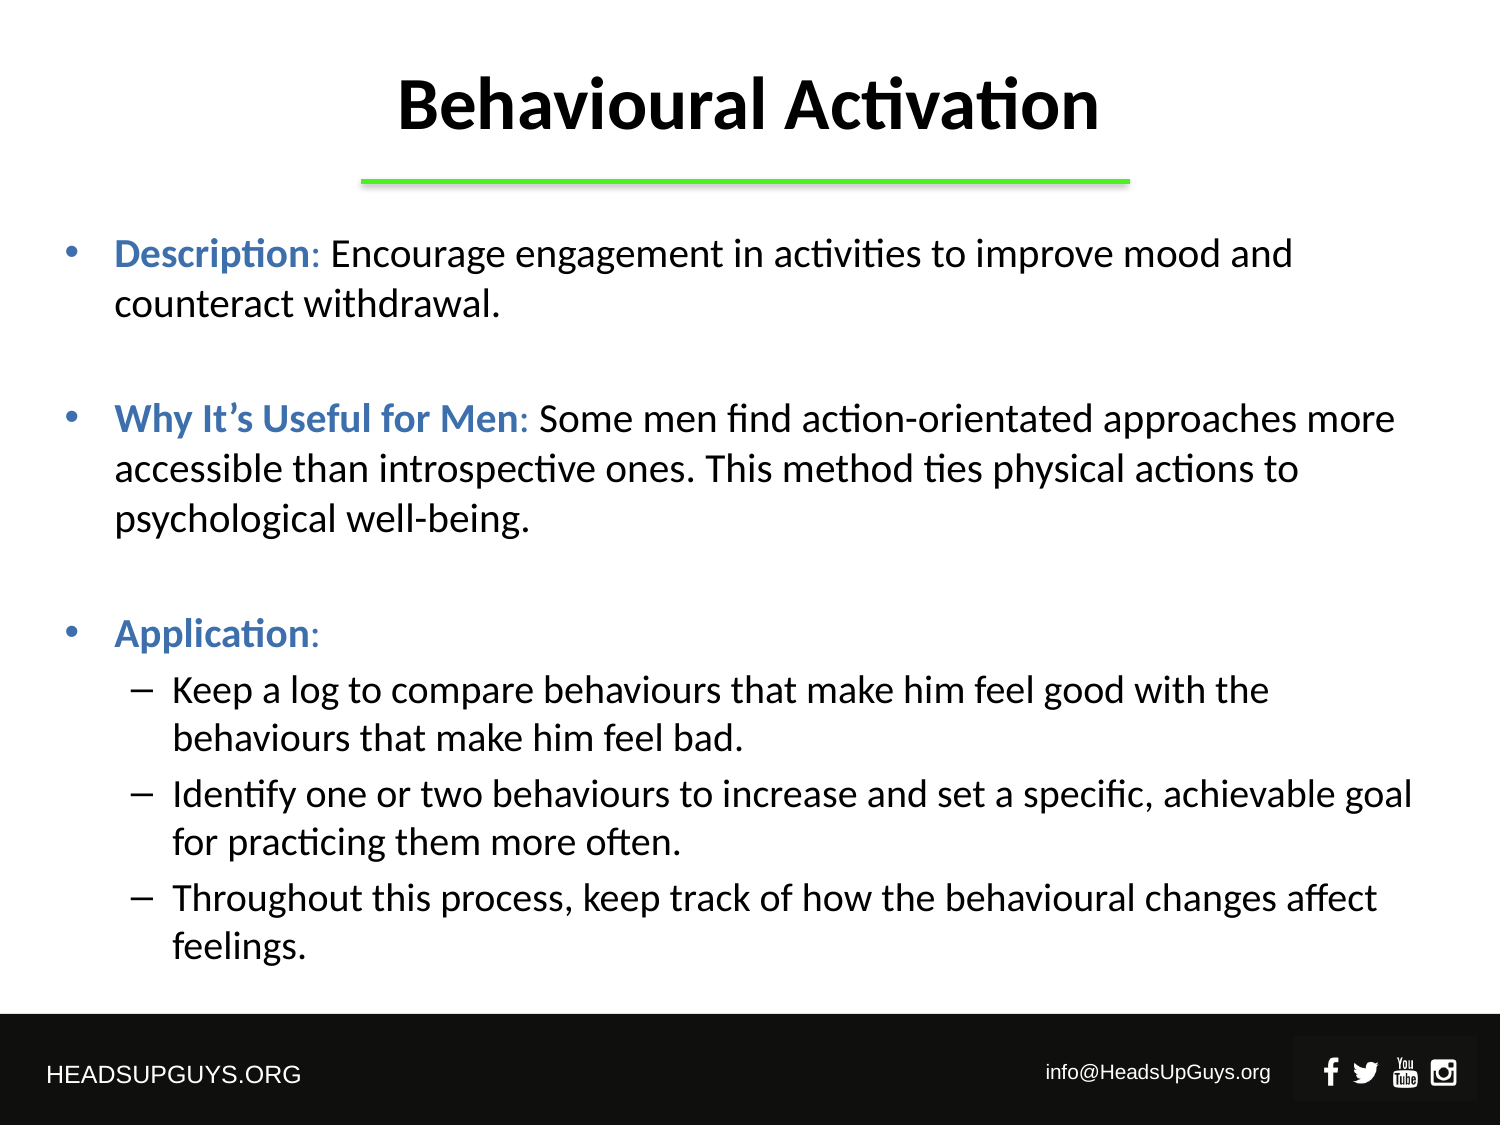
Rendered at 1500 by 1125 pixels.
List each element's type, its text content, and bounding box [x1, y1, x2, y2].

list Description: Encourage engagement in activities to improve mood and counteract withdrawal. Why It’s Useful for Men: Some men find action-orientated approaches more accessible than introspective ones. This method ties physical actions to psychological well-being. Application: Keep a log to compare behaviours that make him feel good with the behaviours that make him feel bad. Identify one or two behaviours to increase and set a specific, achievable goal for practicing them more often. Throughout this process, keep track of how the behavioural changes affect feelings. [49, 218, 1462, 979]
text_box info@HeadsUpGuys.org [1030, 1050, 1286, 1091]
title Behavioural Activation [49, 37, 1450, 162]
picture [1293, 1036, 1477, 1101]
text_box HEADSUPGUYS.ORG [31, 1050, 493, 1125]
text_box [0, 1012, 1500, 1125]
